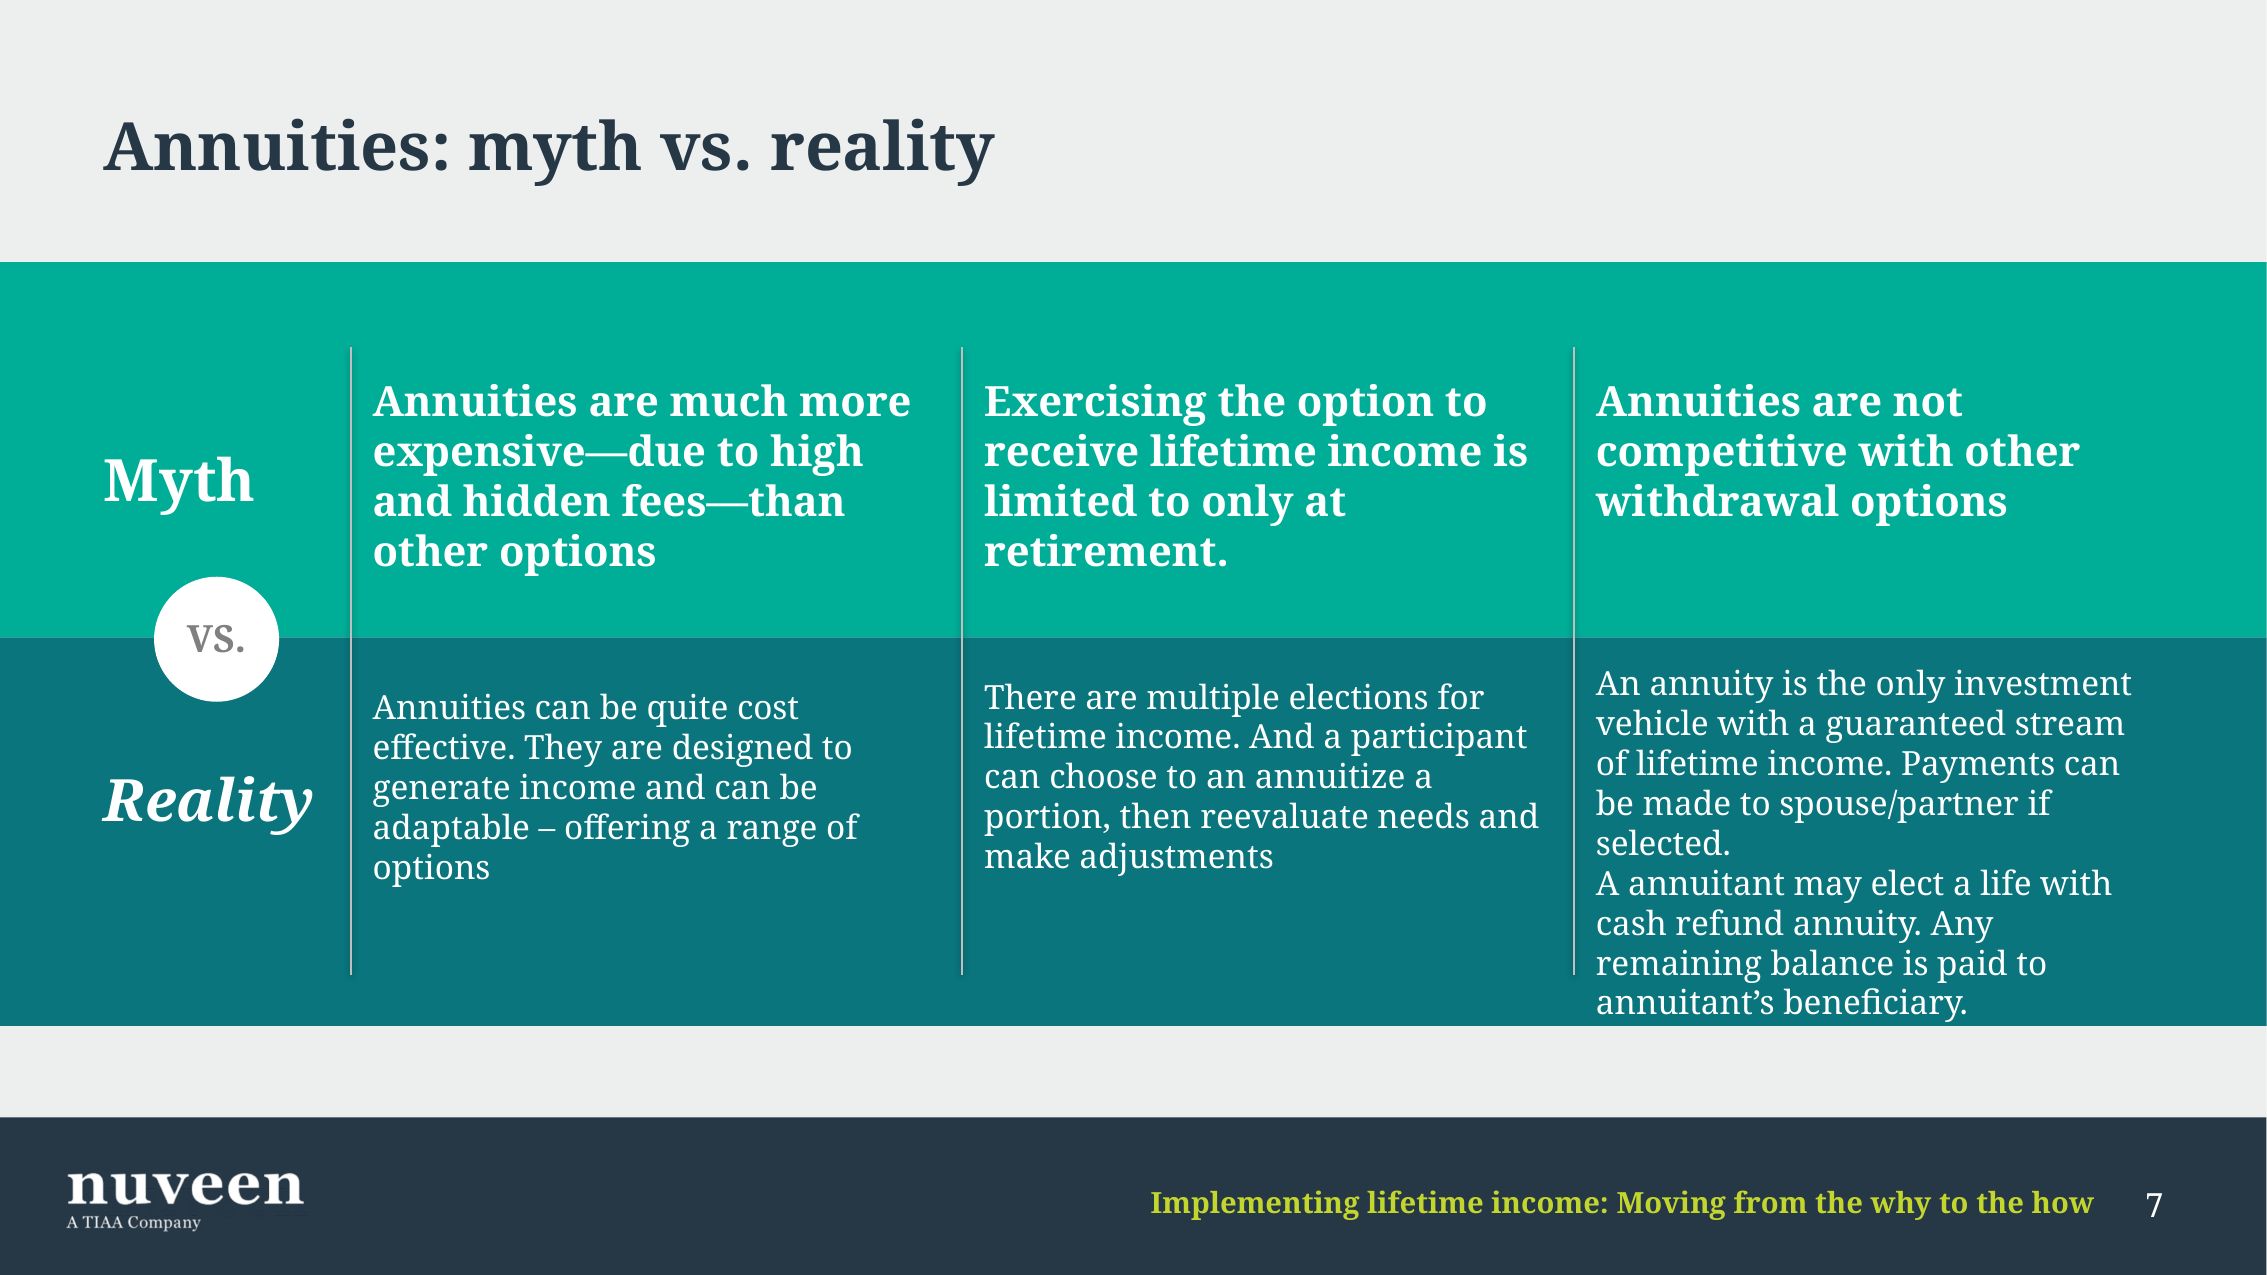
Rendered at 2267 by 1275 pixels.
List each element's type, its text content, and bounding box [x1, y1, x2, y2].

text_box [0, 635, 2267, 1028]
text_box [157, 574, 277, 614]
text_box Reality [103, 762, 329, 852]
text_box Annuities are much more expensive—due to high and hidden fees—than other options [372, 374, 952, 612]
text_box Annuities can be quite cost effective. They are designed to generate income and can be adaptable – offering a range of options [372, 686, 941, 924]
text_box An annuity is the only investment vehicle with a guaranteed stream of lifetime income. Payments can be made to spouse/partner if selected. A annuitant may elect a life with cash refund annuity. Any remaining balance is paid to annuitant’s beneficiary. [1595, 662, 2164, 900]
picture [8, 1115, 363, 1275]
title Annuities: myth vs. reality [103, 103, 2164, 274]
text_box [0, 260, 2267, 635]
text_box VS. [154, 614, 280, 704]
text_box Exercising the option to receive lifetime income is limited to only at retirement. [984, 374, 1564, 612]
text_box Annuities are not competitive with other withdrawal options [1595, 374, 2175, 612]
text_box There are multiple elections for lifetime income. And a participant can choose to an annuitize a portion, then reevaluate needs and make adjustments [984, 675, 1553, 914]
text_box Myth [103, 442, 329, 532]
